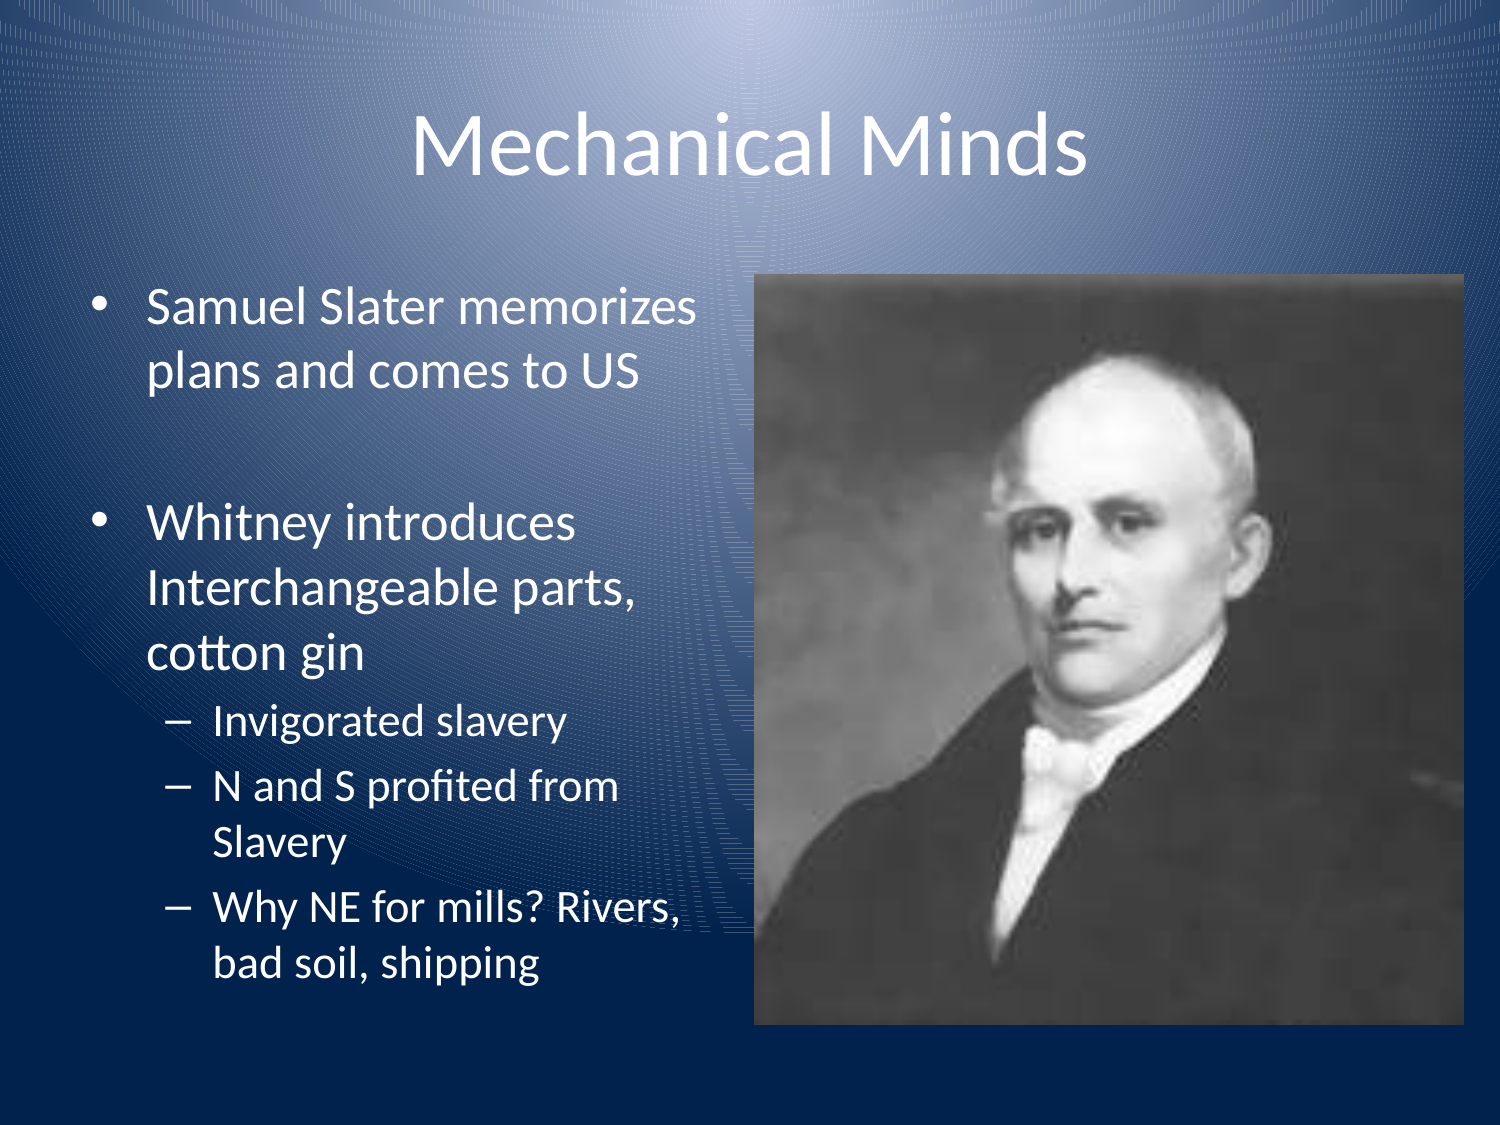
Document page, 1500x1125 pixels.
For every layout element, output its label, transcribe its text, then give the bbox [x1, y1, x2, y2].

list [754, 274, 1464, 1026]
title Mechanical Minds [74, 44, 1426, 233]
list Samuel Slater memorizes plans and comes to US Whitney introduces Interchangeable parts, cotton gin Invigorated slavery N and S profited from Slavery Why NE for mills? Rivers, bad soil, shipping [74, 262, 738, 1006]
